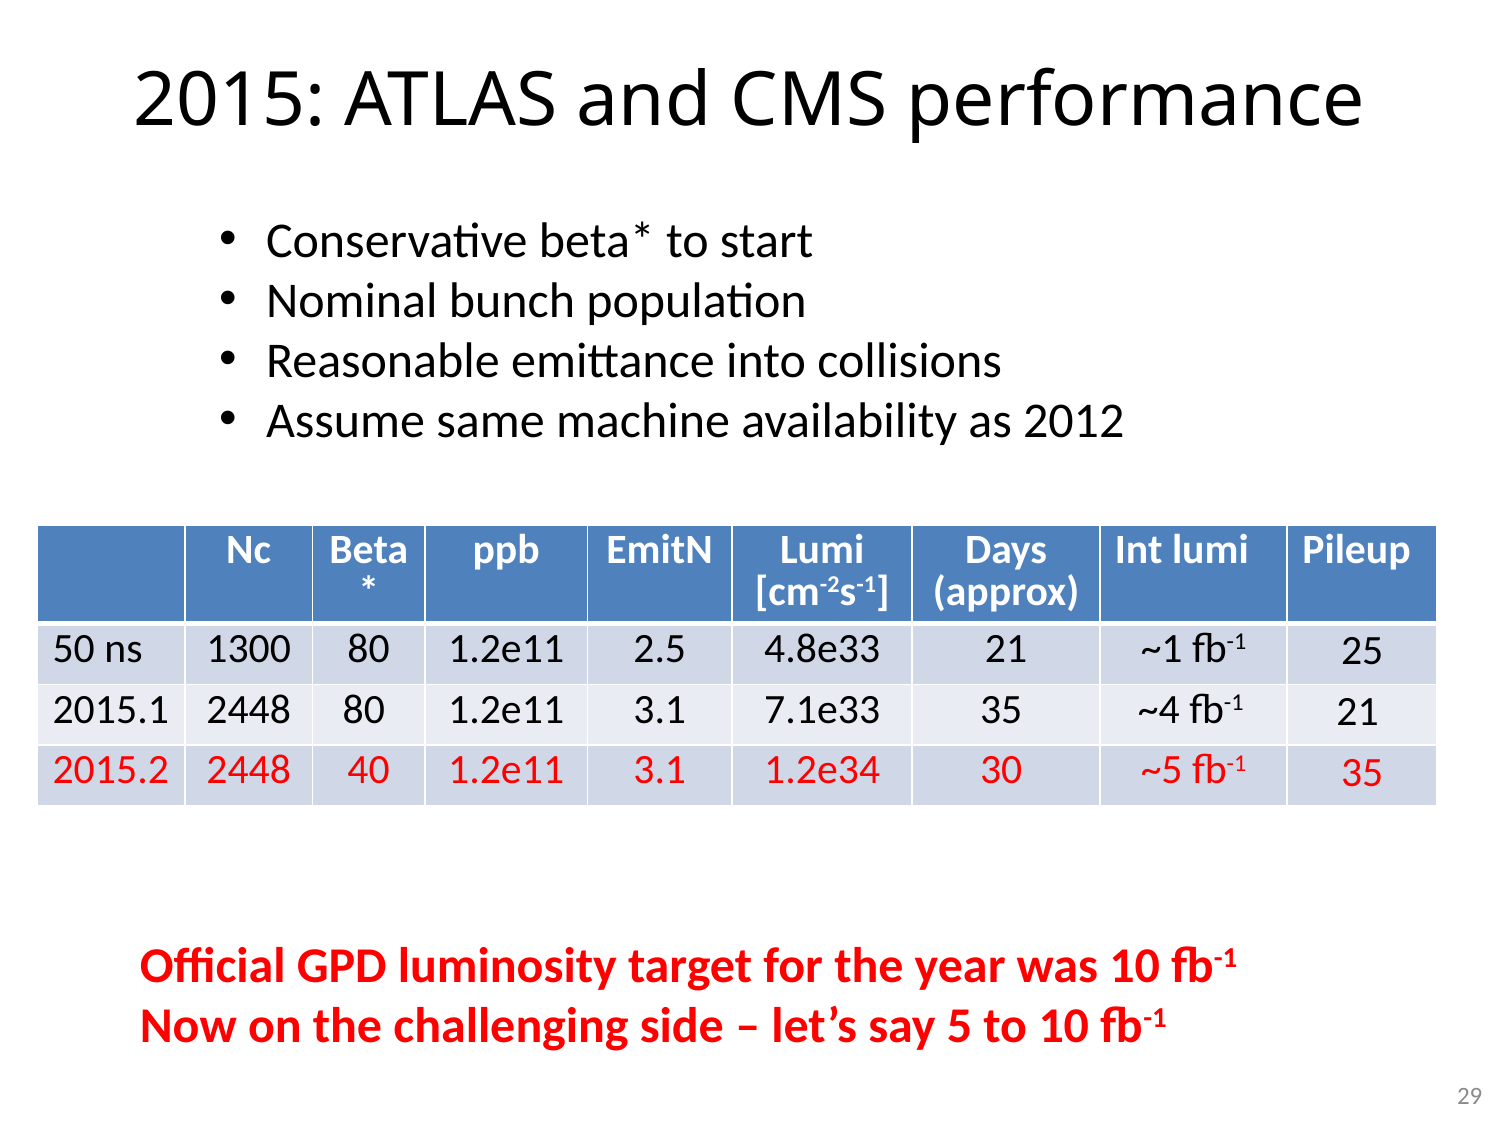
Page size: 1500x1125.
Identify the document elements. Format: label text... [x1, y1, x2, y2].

table_cell 2448 [186, 685, 312, 744]
table_header Nc [186, 526, 312, 621]
table_cell 1.2e11 [426, 685, 587, 744]
table_cell 1300 [186, 626, 312, 684]
table_header Beta* [313, 526, 424, 621]
table_cell 4.8e33 [733, 626, 911, 684]
table_header Int lumi [1101, 526, 1286, 621]
table_header EmitN [588, 526, 731, 621]
table_cell 3.1 [588, 685, 731, 744]
table_cell ~5 fb-1 [1101, 746, 1286, 805]
table_header Lumi [cm-2s-1] [733, 526, 911, 621]
table_header ppb [426, 526, 587, 621]
table_header [38, 526, 184, 621]
table_cell 21 [1288, 685, 1436, 744]
table_cell 21 [913, 626, 1099, 684]
table_cell ~4 fb-1 [1101, 685, 1286, 744]
table_cell 7.1e33 [733, 685, 911, 744]
table_cell 80 [313, 626, 424, 684]
table_header Days (approx) [913, 526, 1099, 621]
table_cell 1.2e11 [426, 626, 587, 684]
table_cell 2.5 [588, 626, 731, 684]
table_cell 30 [913, 746, 1099, 805]
table_cell 1.2e34 [733, 746, 911, 805]
table_cell 35 [1288, 746, 1436, 805]
table_cell 2448 [186, 746, 312, 805]
table_cell 2015.1 [38, 685, 184, 744]
table_cell 3.1 [588, 746, 731, 805]
table_cell 50 ns [38, 626, 184, 684]
table_cell 25 [1288, 626, 1436, 684]
table_header Pileup [1288, 526, 1436, 621]
table_cell 35 [913, 685, 1099, 744]
table_cell ~1 fb-1 [1101, 626, 1286, 684]
slide_number 29 [1147, 1065, 1498, 1125]
table_cell 1.2e11 [426, 746, 587, 805]
text_box Official GPD luminosity target for the year was 10 fb-1 Now on the challenging side – let’s say 5 to 10 fb-1 [124, 924, 1353, 1060]
text_box Conservative beta* to start Nominal bunch population Reasonable emittance into collisions Assume same machine availability as 2012 [204, 199, 1355, 455]
table_cell 2015.2 [38, 746, 184, 805]
title 2015: ATLAS and CMS performance [75, 24, 1425, 168]
table_cell 80 [313, 685, 424, 744]
table_cell 40 [313, 746, 424, 805]
